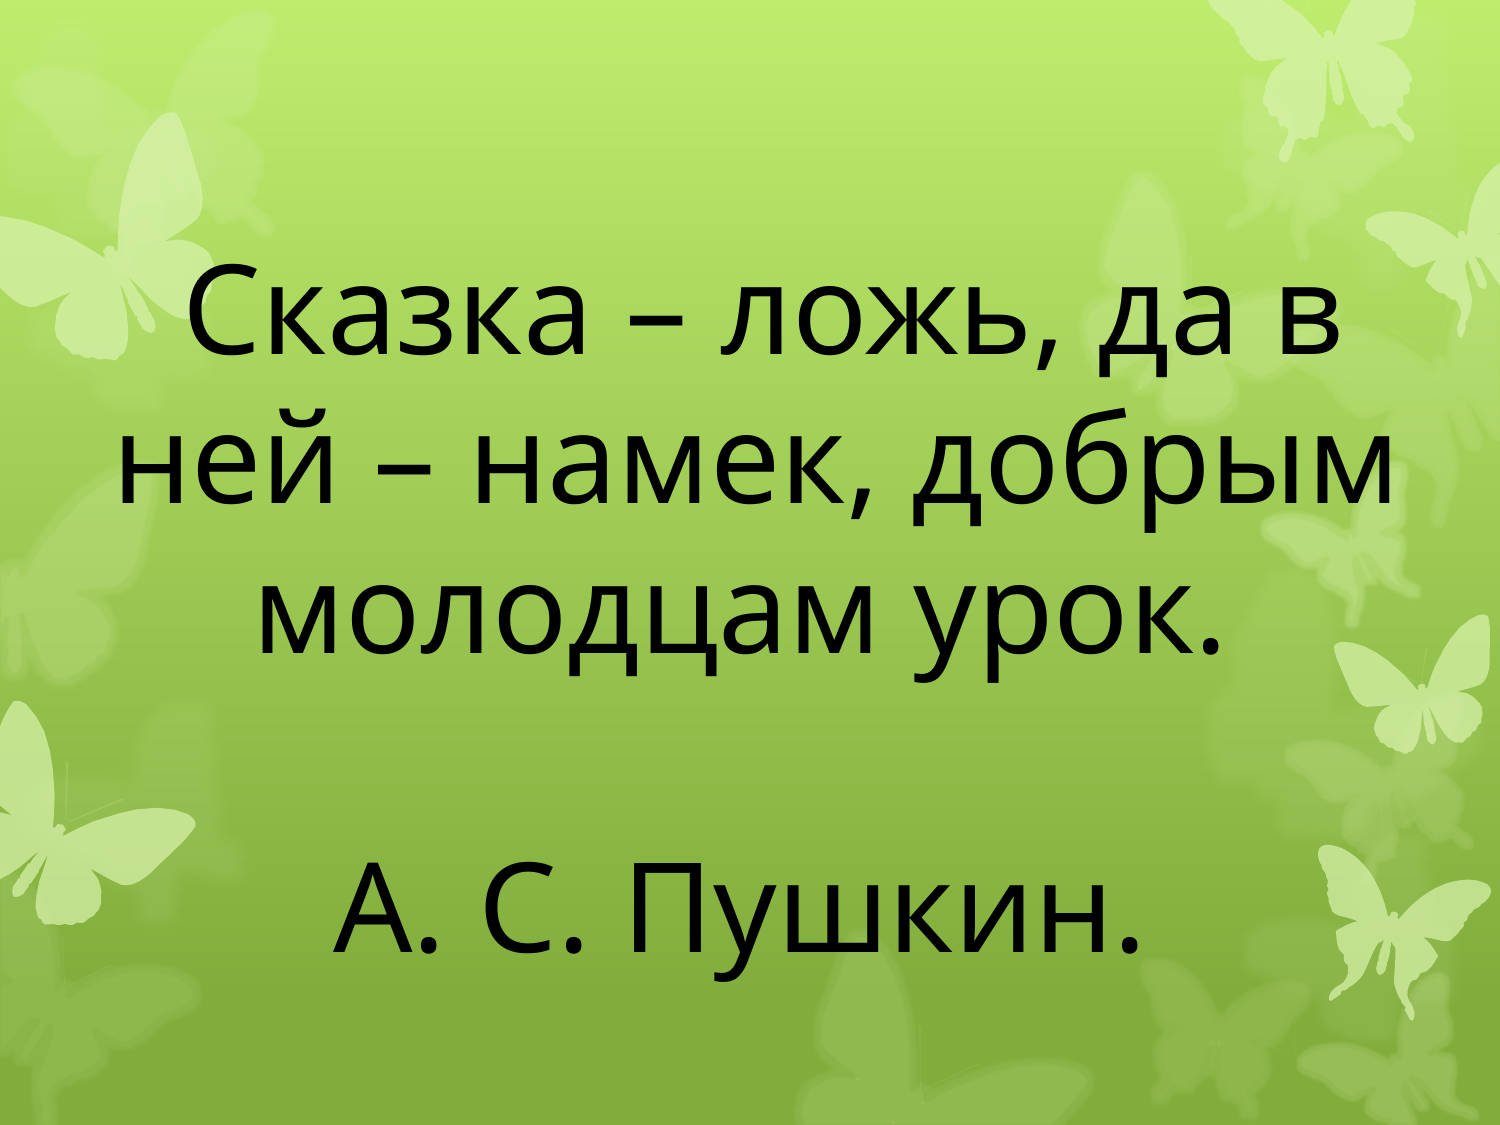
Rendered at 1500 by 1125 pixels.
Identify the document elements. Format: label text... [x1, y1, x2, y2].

title Сказка – ложь, да в ней – намек, добрым молодцам урок. А. С. Пушкин. [75, 222, 1438, 985]
